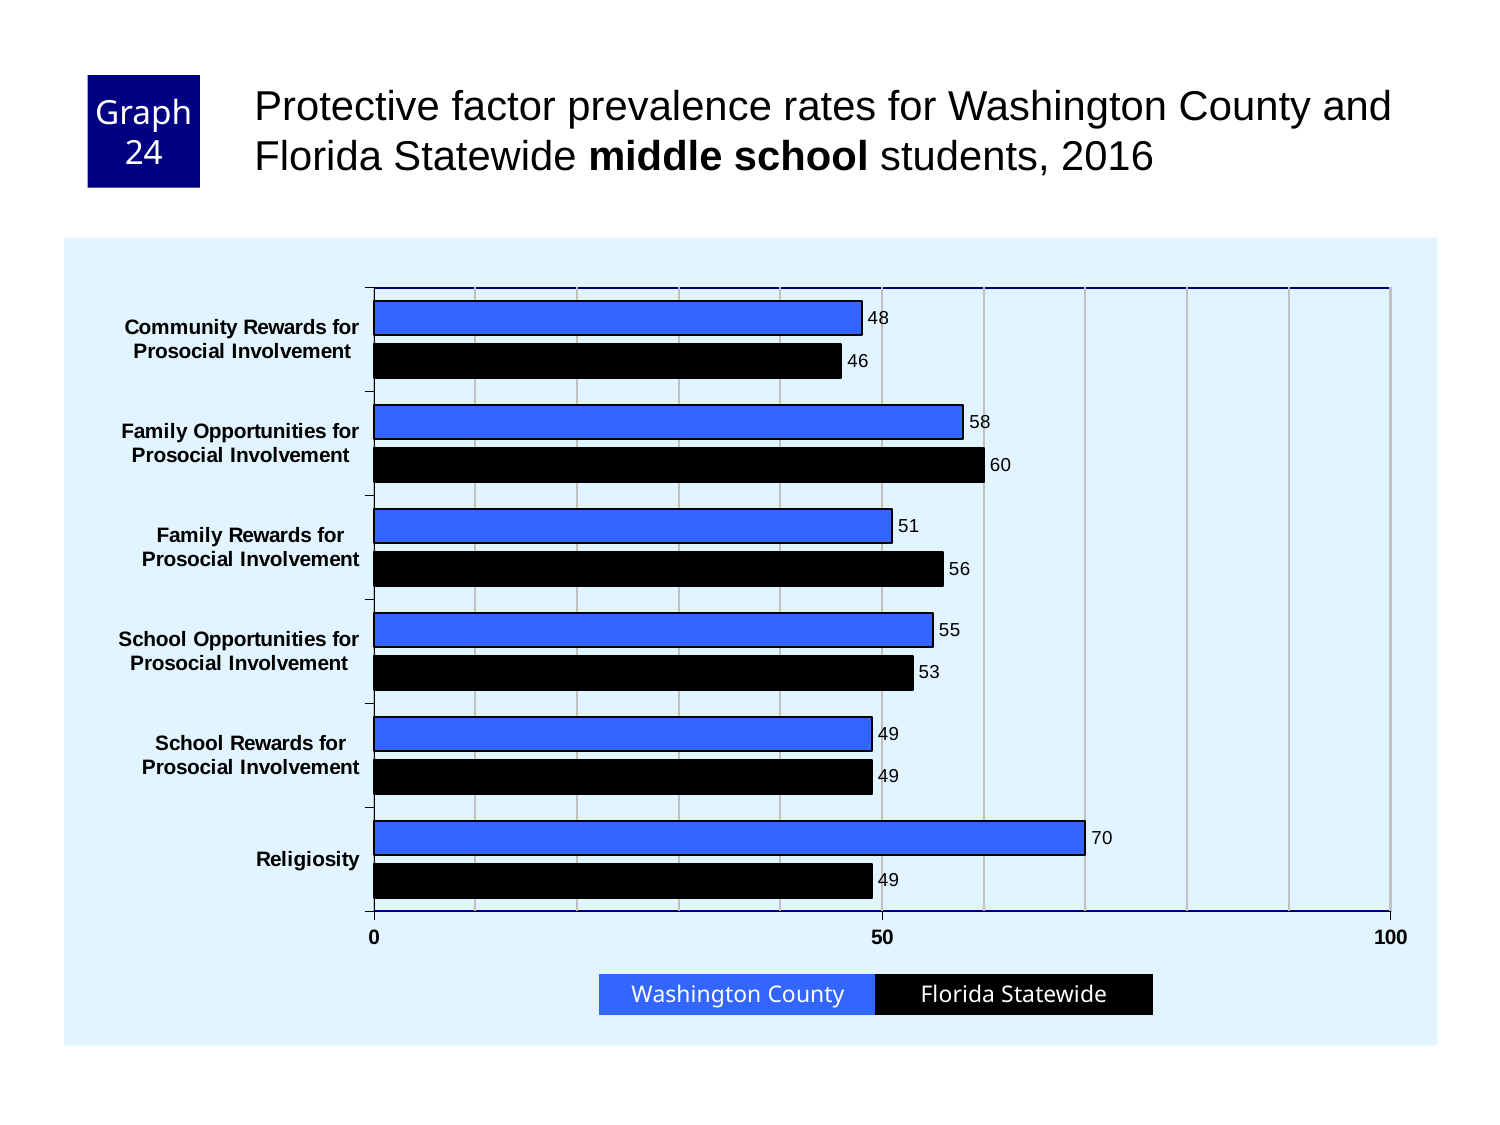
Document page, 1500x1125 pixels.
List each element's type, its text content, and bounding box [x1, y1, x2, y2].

text_box Protective factor prevalence rates for Washington County and Florida Statewide middle school students, 2016 [249, 75, 1438, 200]
chart [63, 237, 1438, 1046]
text_box Graph 24 [87, 75, 200, 188]
